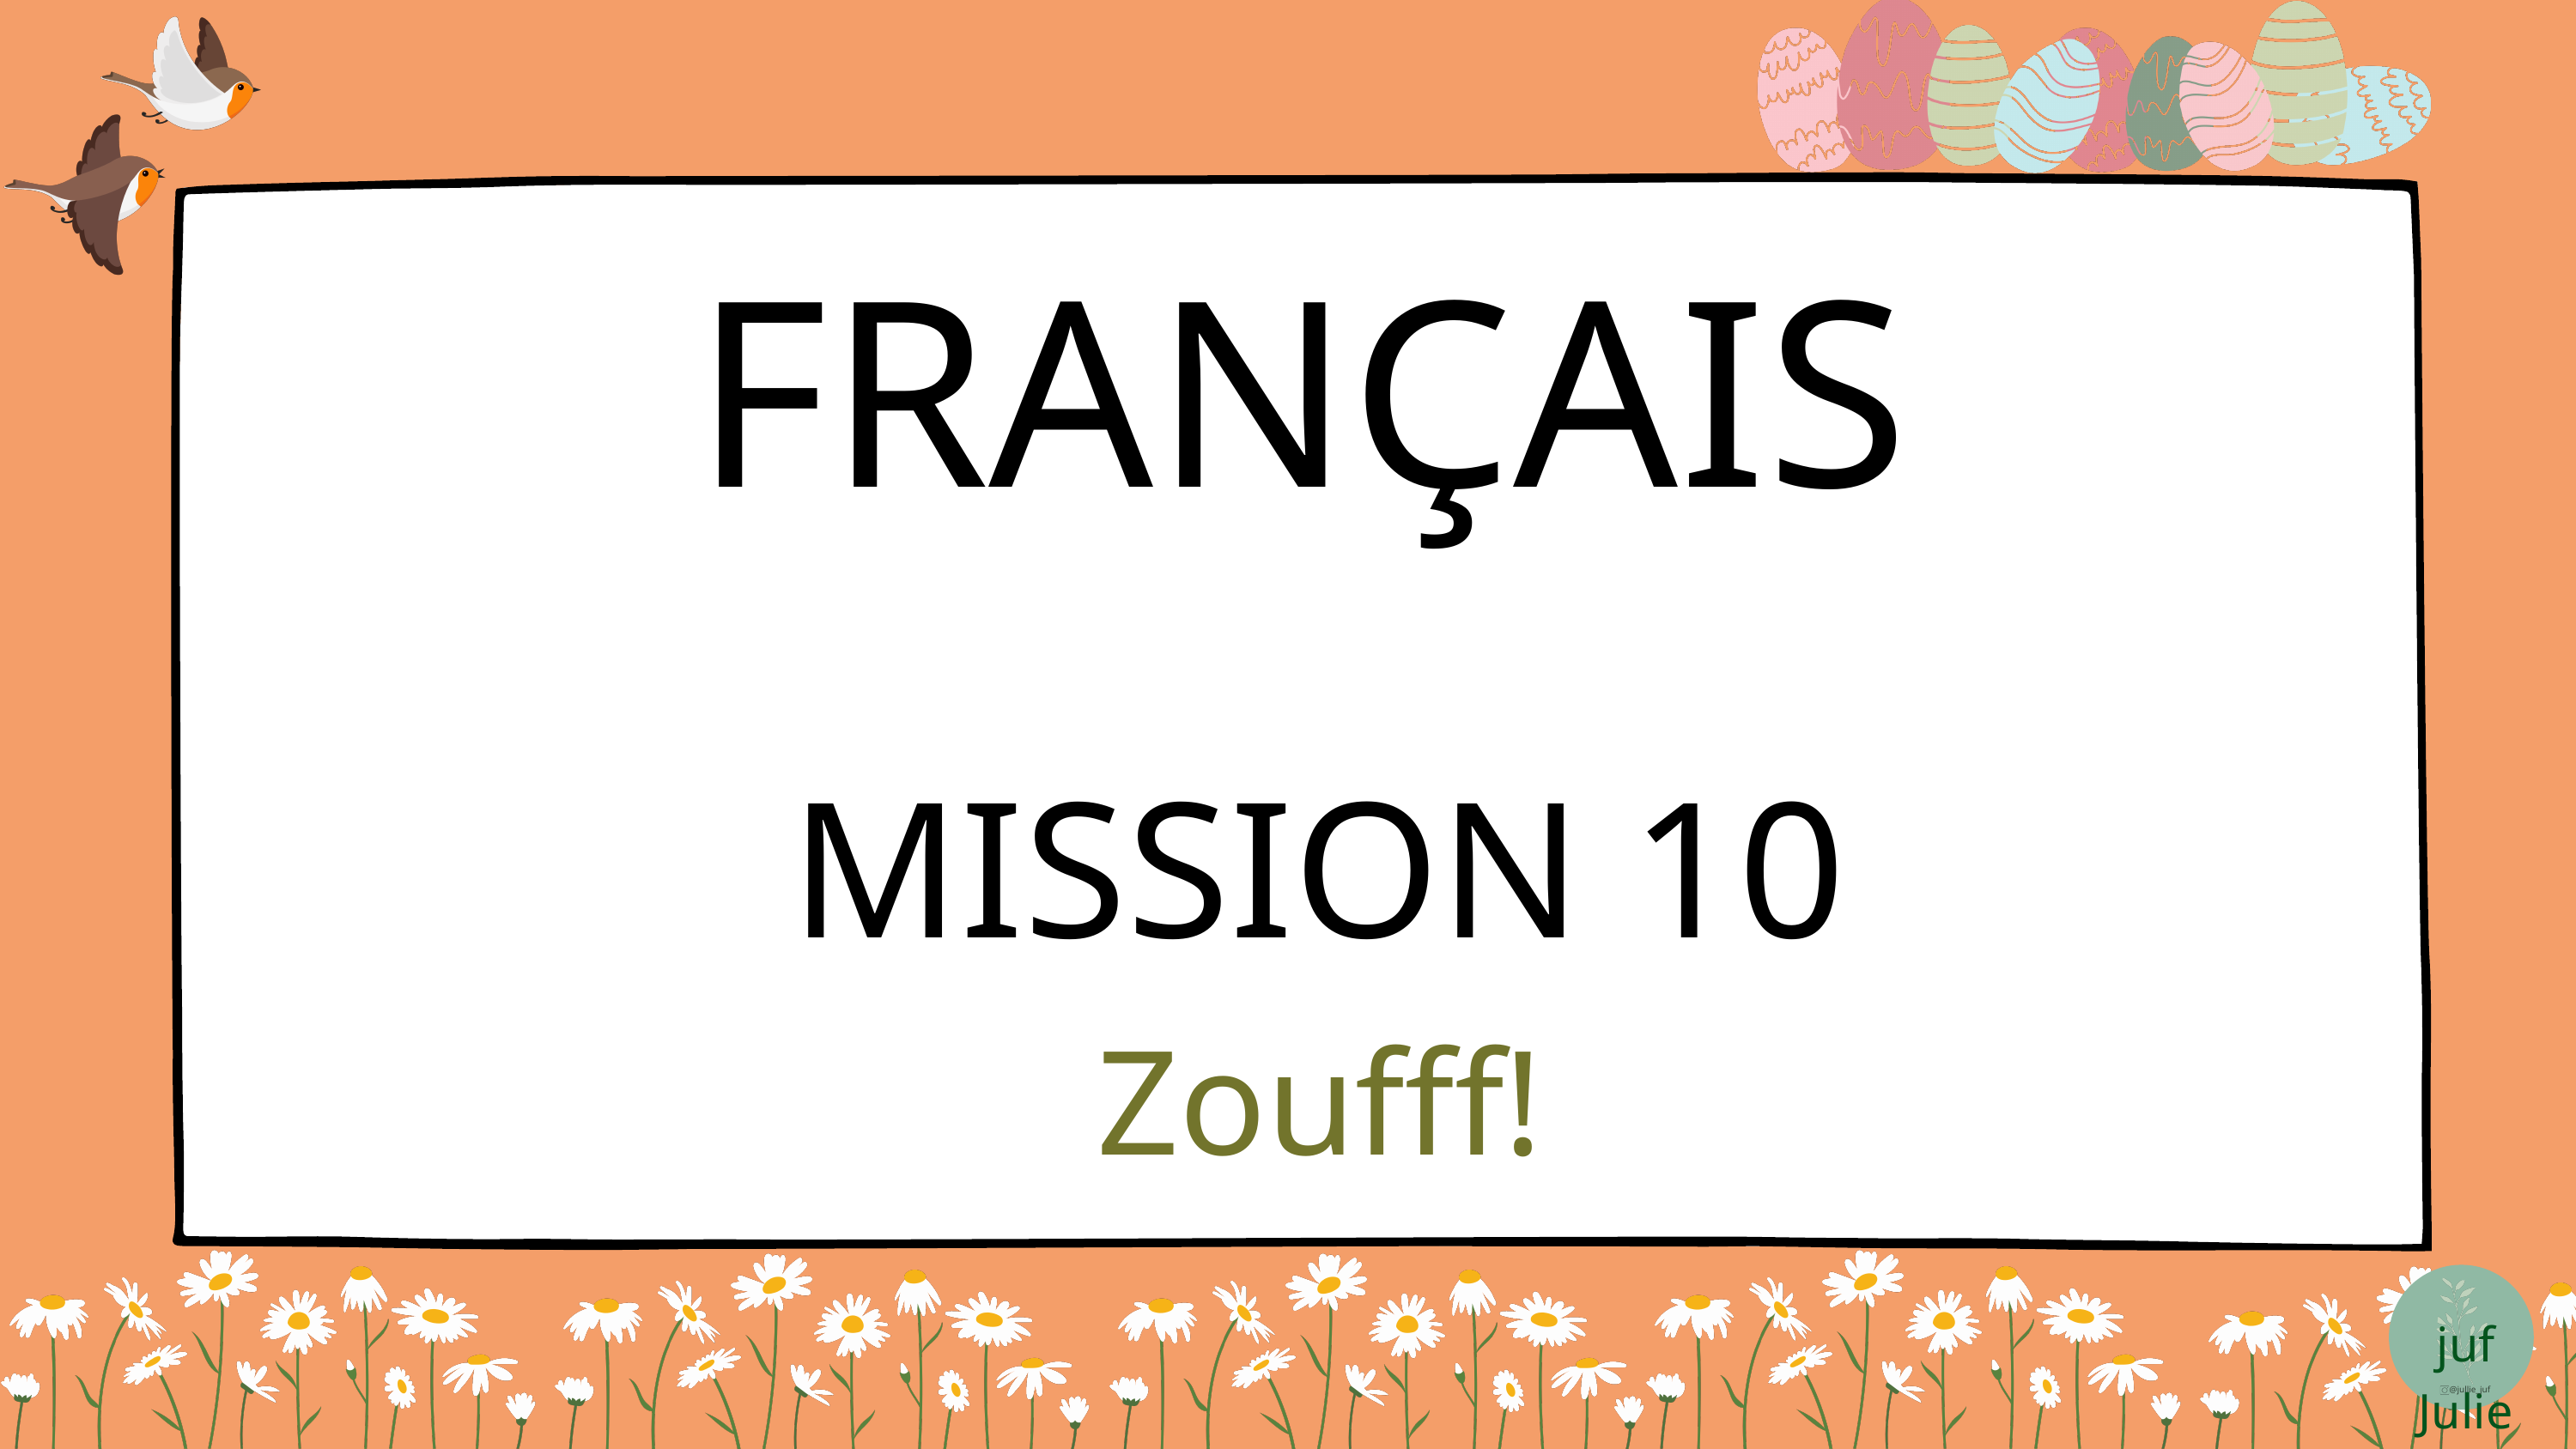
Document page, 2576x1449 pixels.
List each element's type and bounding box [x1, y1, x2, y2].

text_box [0, 1248, 538, 1449]
text_box [2199, 1264, 2576, 1449]
text_box [2388, 1264, 2543, 1410]
text_box [171, 172, 2432, 1252]
text_box [1757, 0, 2432, 170]
text_box [554, 1262, 1091, 1449]
text_box [1109, 1262, 1645, 1449]
text_box [1645, 1262, 2183, 1449]
text_box [0, 15, 261, 276]
